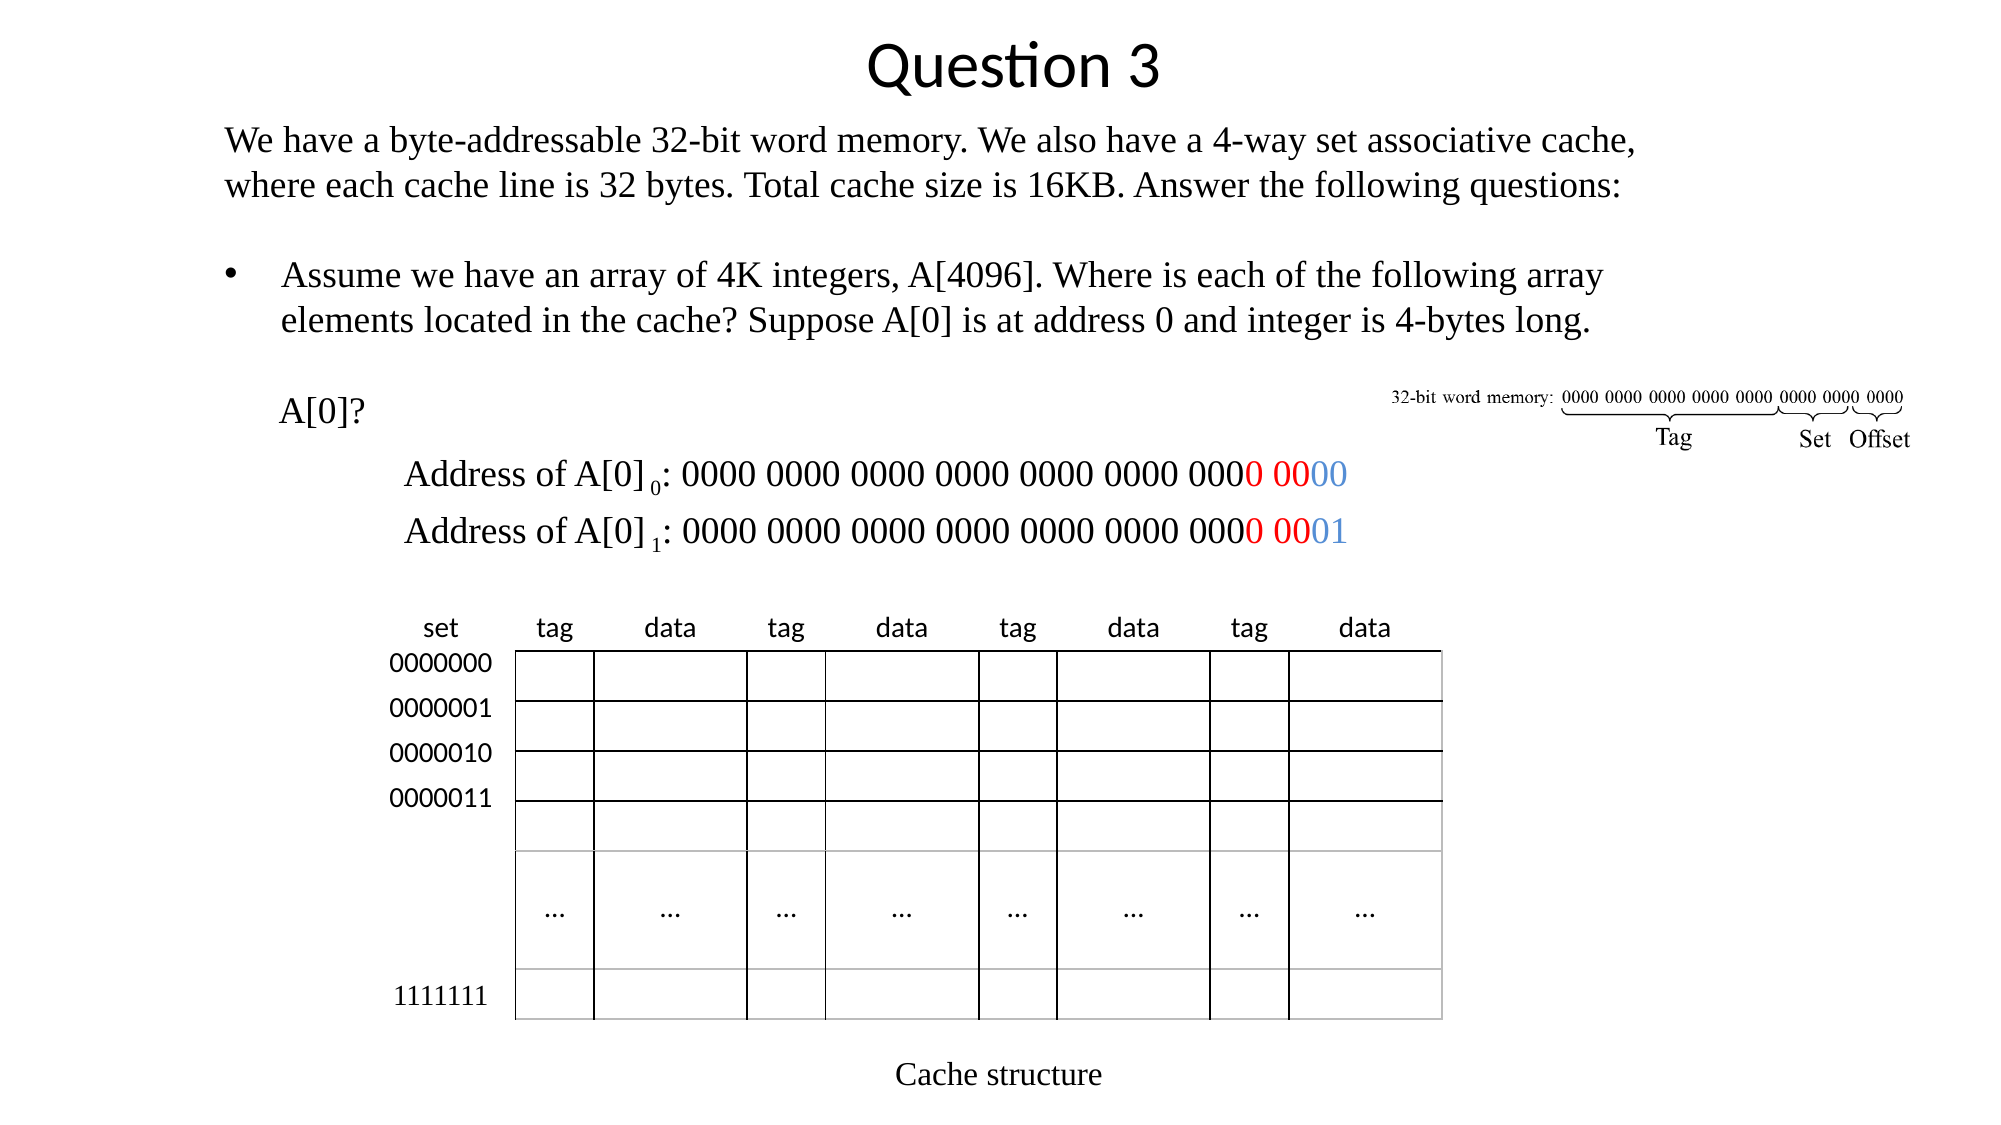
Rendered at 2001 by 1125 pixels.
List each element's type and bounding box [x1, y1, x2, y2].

table_header [366, 609, 1442, 650]
table_cell [748, 702, 825, 750]
table_cell [595, 802, 746, 850]
table_header [1211, 970, 1288, 1018]
text_box [378, 968, 504, 1019]
table_cell [1211, 702, 1288, 750]
text_box [209, 155, 1722, 348]
table_cell [1211, 652, 1288, 700]
table_cell [1211, 802, 1288, 850]
table_cell [980, 652, 1056, 700]
table_header [1211, 852, 1288, 968]
table_cell [595, 652, 746, 700]
table_cell [826, 652, 978, 700]
table_cell [980, 702, 1056, 750]
table_header [826, 970, 978, 1018]
table_header [516, 852, 593, 968]
text_box [880, 1044, 1119, 1100]
table_header [516, 970, 593, 1018]
table_header [826, 852, 978, 968]
table_cell [1290, 752, 1441, 800]
table_header [1058, 852, 1209, 968]
table_cell [980, 752, 1056, 800]
table_header [980, 970, 1056, 1018]
table_cell [980, 802, 1056, 850]
table_cell [595, 752, 746, 800]
table_header [748, 852, 825, 968]
table_cell [1211, 752, 1288, 800]
table_cell [826, 752, 978, 800]
picture [1378, 378, 1939, 469]
table_cell [1290, 652, 1441, 700]
table_cell [1290, 802, 1441, 850]
text_box [388, 441, 1364, 565]
table_cell [1290, 702, 1441, 750]
table_header [748, 970, 825, 1018]
table_cell [748, 652, 825, 700]
table_header [1290, 852, 1441, 968]
table_header [1290, 970, 1441, 1018]
table_cell [1058, 702, 1209, 750]
table_cell [748, 802, 825, 850]
table_cell [1058, 652, 1209, 700]
table_header [595, 970, 746, 1018]
table_header [1058, 970, 1209, 1018]
table_cell [1058, 752, 1209, 800]
table_cell [1058, 802, 1209, 850]
text_box [263, 378, 584, 439]
table_cell [595, 702, 746, 750]
table_cell [826, 802, 978, 850]
title [163, 0, 1864, 155]
table_cell [366, 650, 593, 850]
table_cell [748, 752, 825, 800]
table_header [980, 852, 1056, 968]
table_header [595, 852, 746, 968]
table_cell [826, 702, 978, 750]
